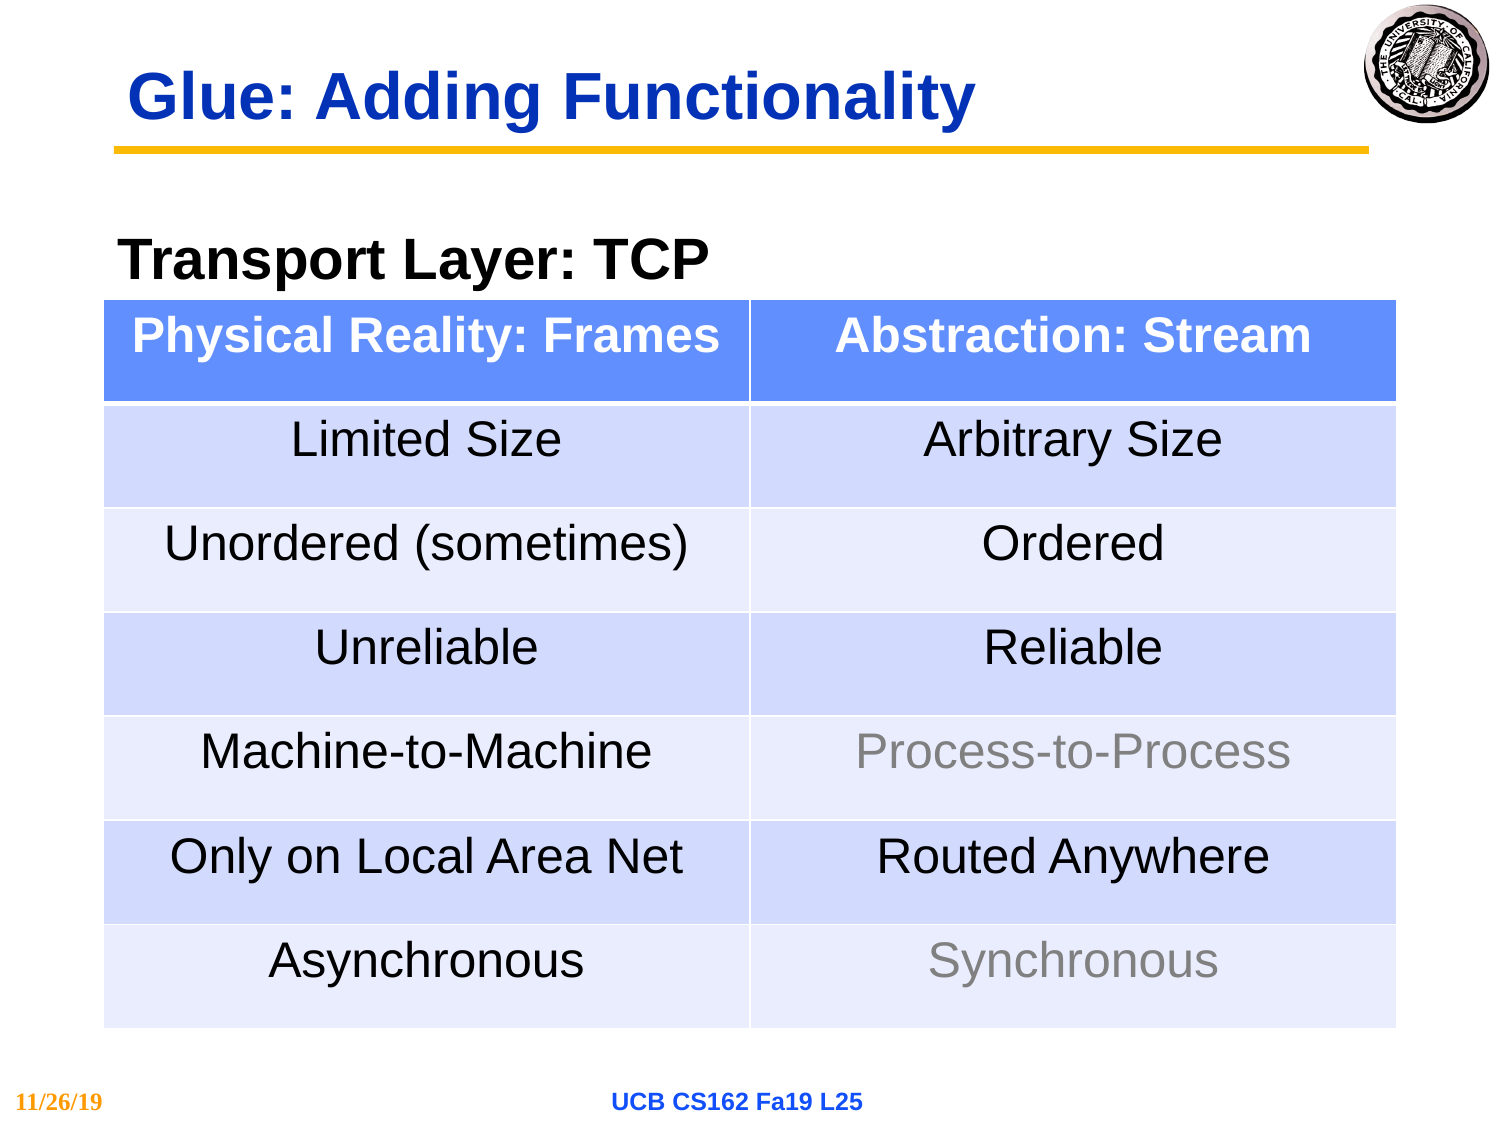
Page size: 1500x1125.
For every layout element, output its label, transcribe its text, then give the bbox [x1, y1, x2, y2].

table_cell Reliable [751, 613, 1396, 715]
table_cell Asynchronous [104, 925, 749, 1028]
table_cell Routed Anywhere [751, 821, 1396, 924]
table_cell Limited Size [104, 406, 749, 507]
table_cell Arbitrary Size [751, 406, 1396, 507]
table_header Abstraction: Stream [751, 300, 1396, 401]
table_cell Machine-to-Machine [104, 717, 749, 819]
table_cell Unreliable [104, 613, 749, 715]
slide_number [0, 1074, 251, 1125]
table_cell Ordered [751, 509, 1396, 611]
table_header Physical Reality: Frames [104, 300, 749, 401]
table_cell Only on Local Area Net [104, 821, 749, 924]
footer UCB CS162 Fa19 L25 [499, 1074, 976, 1125]
table_cell Synchronous [751, 925, 1396, 1028]
table_cell Process-to-Process [751, 717, 1396, 819]
title Glue: Adding Functionality [112, 37, 1375, 159]
picture [1350, 0, 1500, 127]
text_box Transport Layer: TCP [103, 213, 1118, 299]
table_cell Unordered (sometimes) [104, 509, 749, 611]
